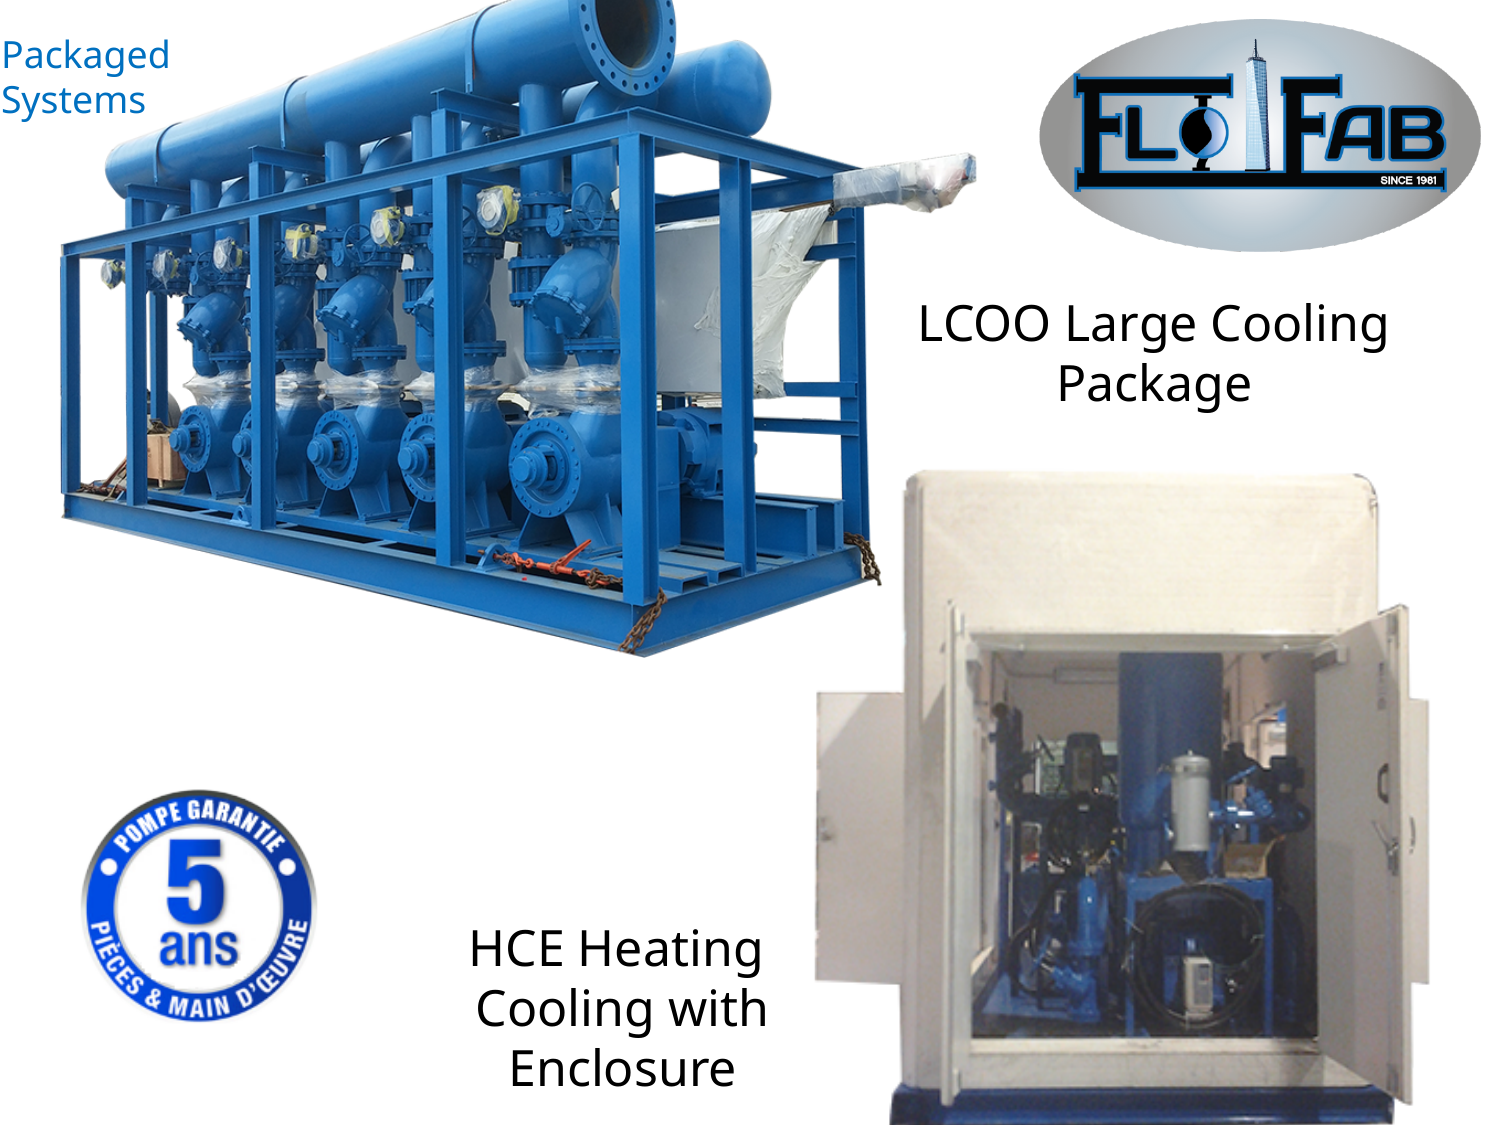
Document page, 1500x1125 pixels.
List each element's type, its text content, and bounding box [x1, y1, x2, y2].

picture [76, 788, 321, 1030]
text_box HCE Heating Cooling with Enclosure [377, 908, 762, 1104]
picture [0, 0, 1500, 1125]
text_box LCOO Large Cooling Package [1121, 284, 1453, 324]
